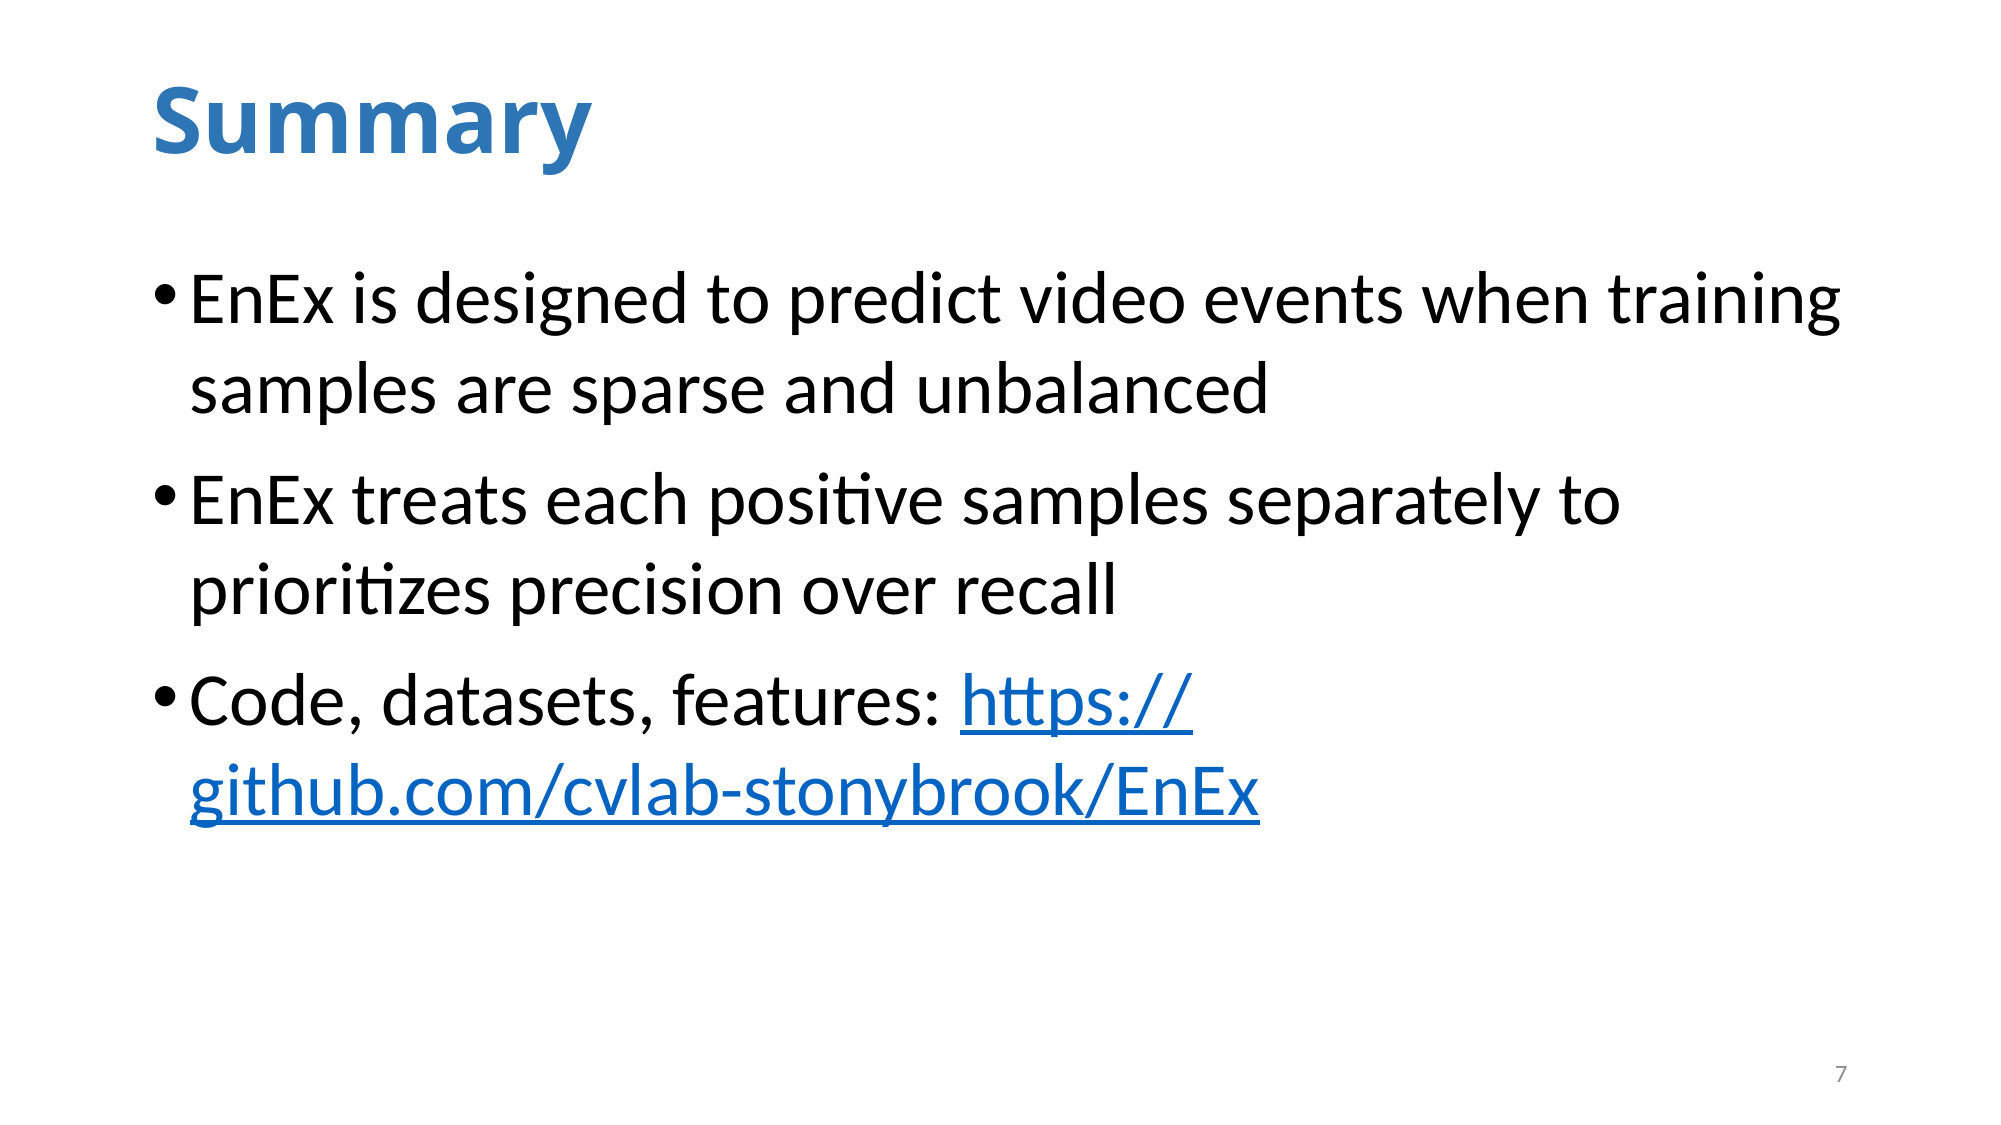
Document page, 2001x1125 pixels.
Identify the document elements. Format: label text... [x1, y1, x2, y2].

slide_number 7 [1412, 1042, 1863, 1103]
list EnEx is designed to predict video events when training samples are sparse and unbalanced EnEx treats each positive samples separately to prioritizes precision over recall Code, datasets, features: https://github.com/cvlab-stonybrook/EnEx [137, 241, 1863, 1014]
title Summary [137, 45, 1863, 204]
